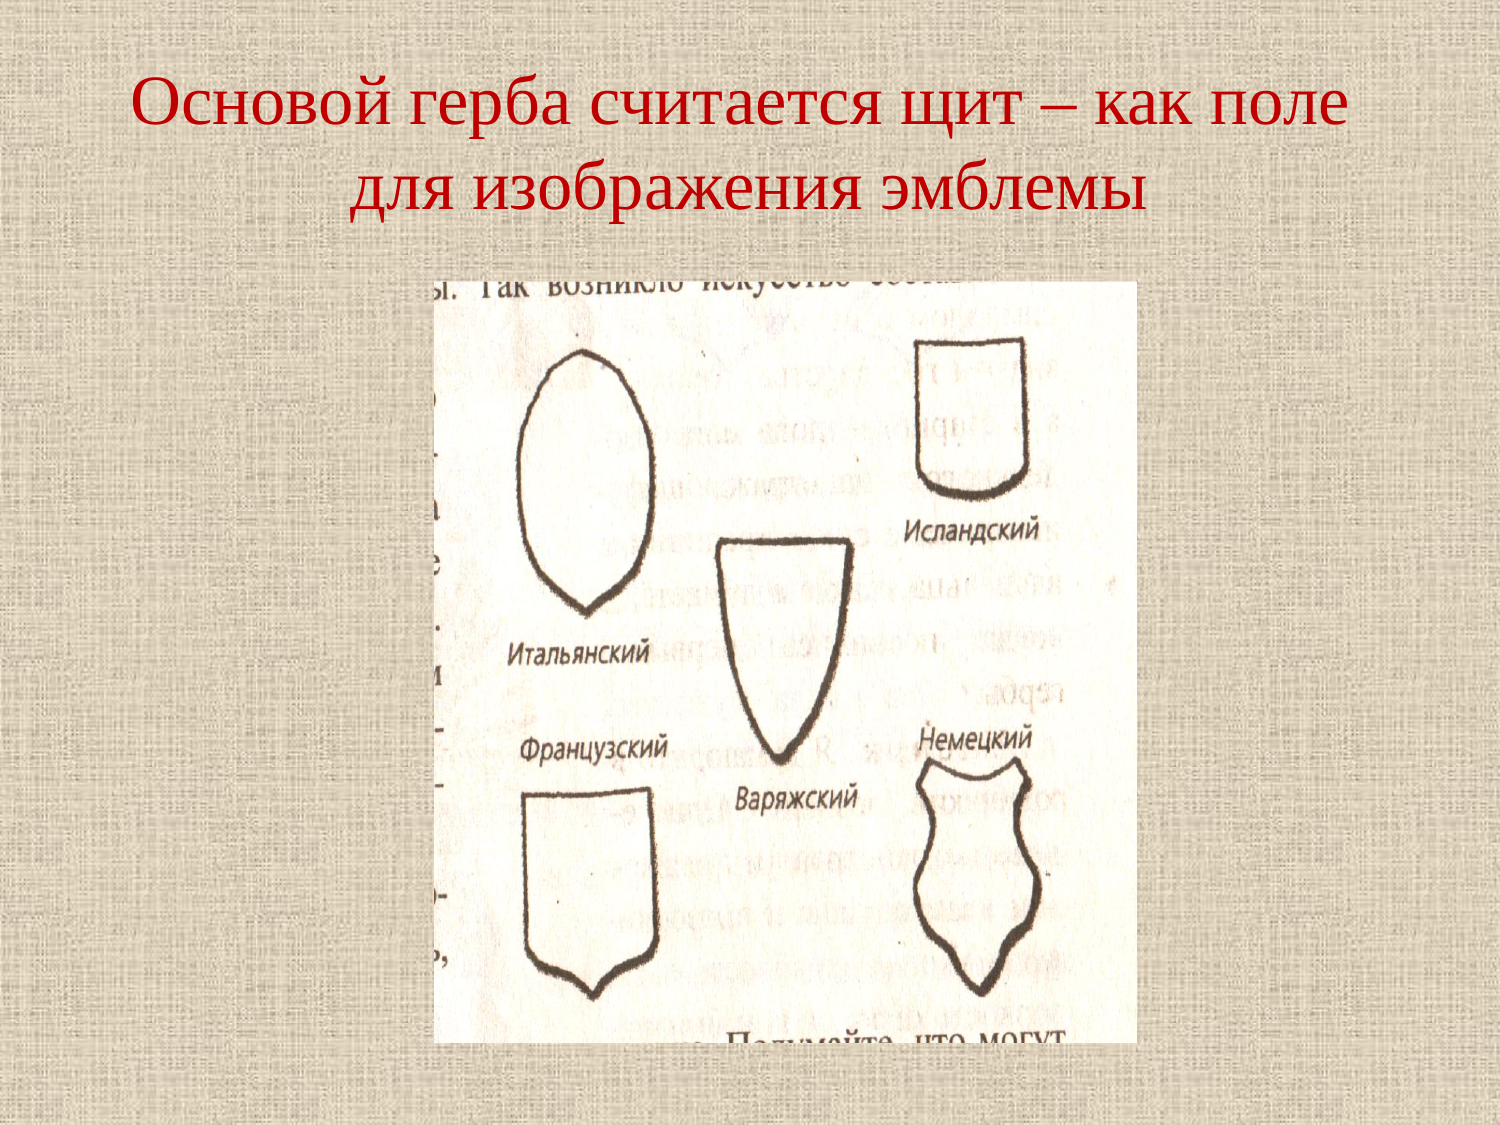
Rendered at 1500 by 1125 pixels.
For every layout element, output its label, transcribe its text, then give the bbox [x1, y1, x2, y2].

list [404, 310, 1167, 1014]
picture [0, 0, 1500, 1125]
title Основой герба считается щит – как поле для изображения эмблемы [75, 45, 1425, 233]
